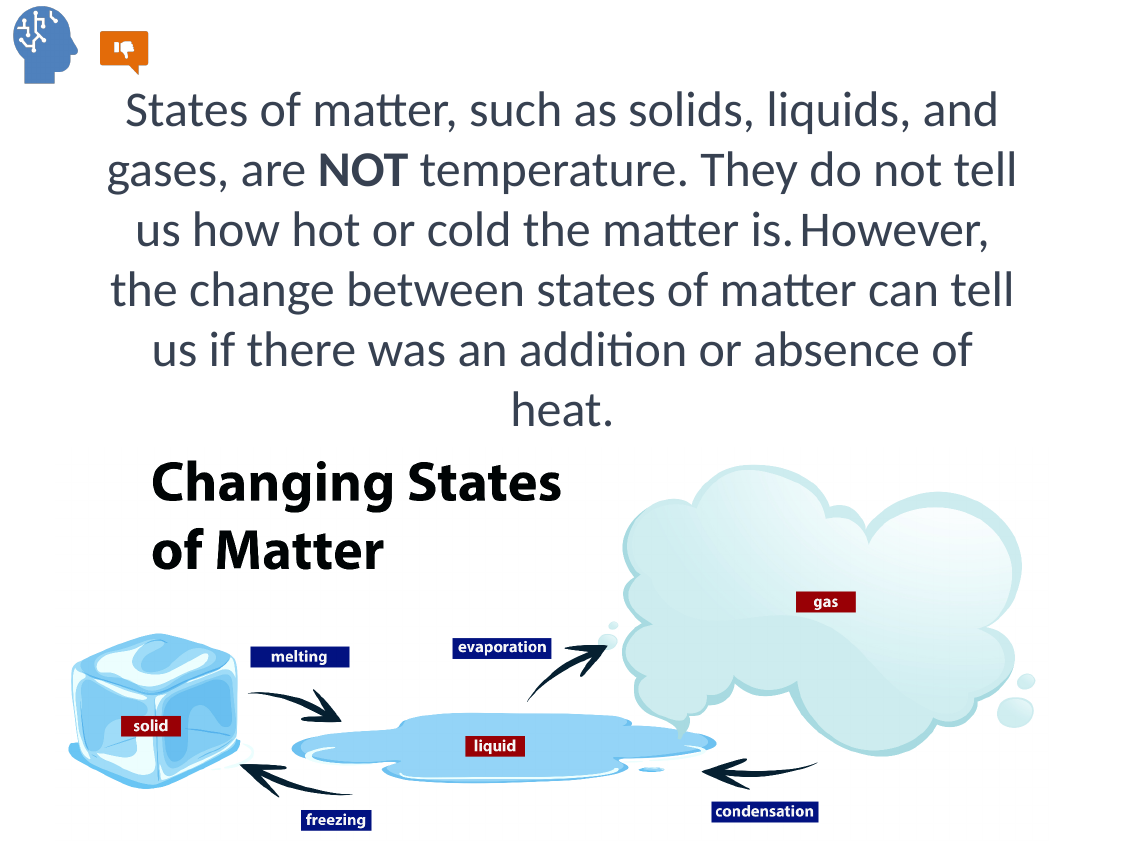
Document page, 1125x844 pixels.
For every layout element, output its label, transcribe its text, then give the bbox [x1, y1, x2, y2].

text_box States of matter, such as solids, liquids, and gases, are NOT temperature. They do not tell us how hot or cold the matter is. However, the change between states of matter can tell us if there was an addition or absence of heat. [86, 69, 1039, 445]
picture [55, 447, 1049, 841]
picture [90, 19, 158, 87]
text_box [0, 0, 85, 91]
